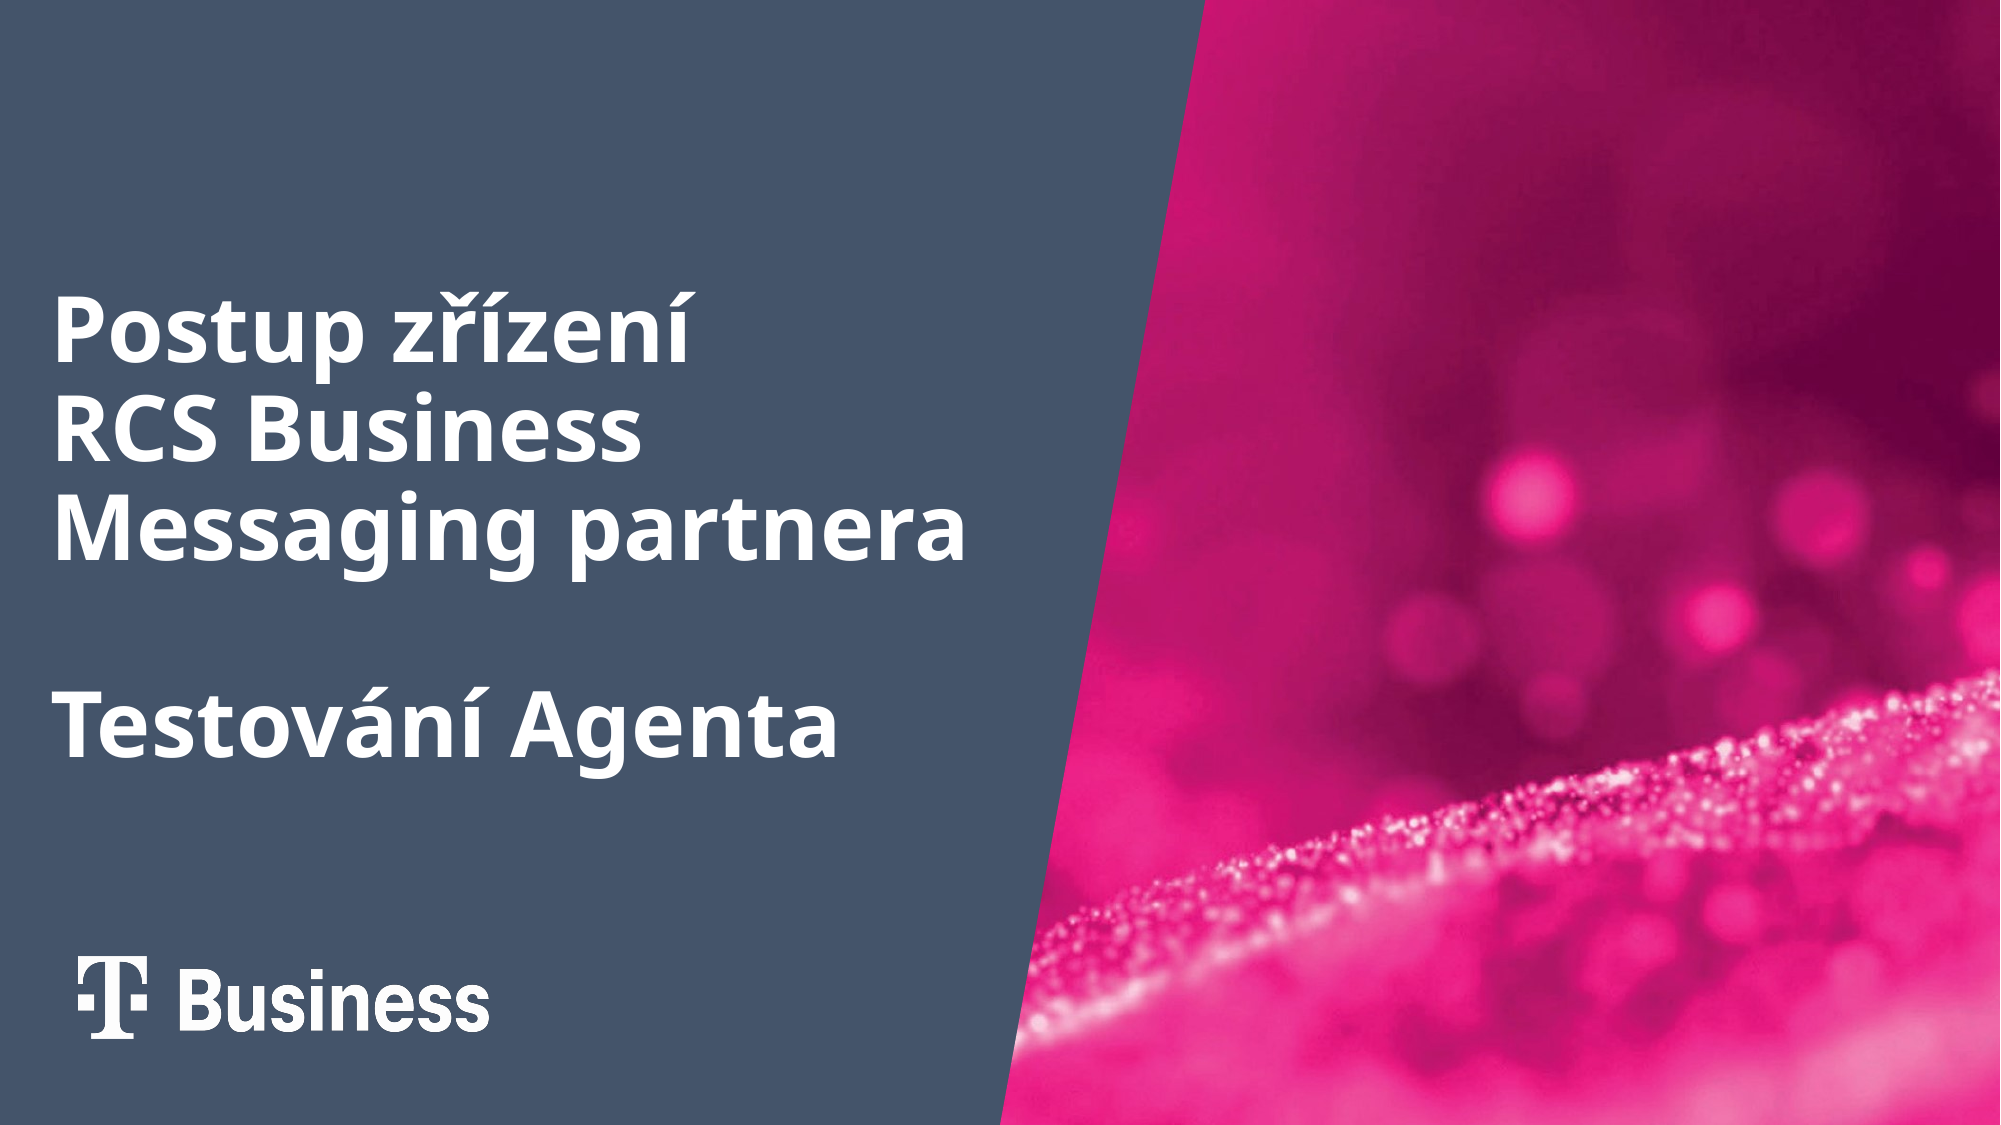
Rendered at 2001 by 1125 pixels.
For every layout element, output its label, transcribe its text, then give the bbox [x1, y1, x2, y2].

picture [999, 0, 2000, 1125]
picture [78, 956, 489, 1039]
title Postup zřízení RCS Business Messaging partnera Testování Agenta [50, 277, 999, 778]
